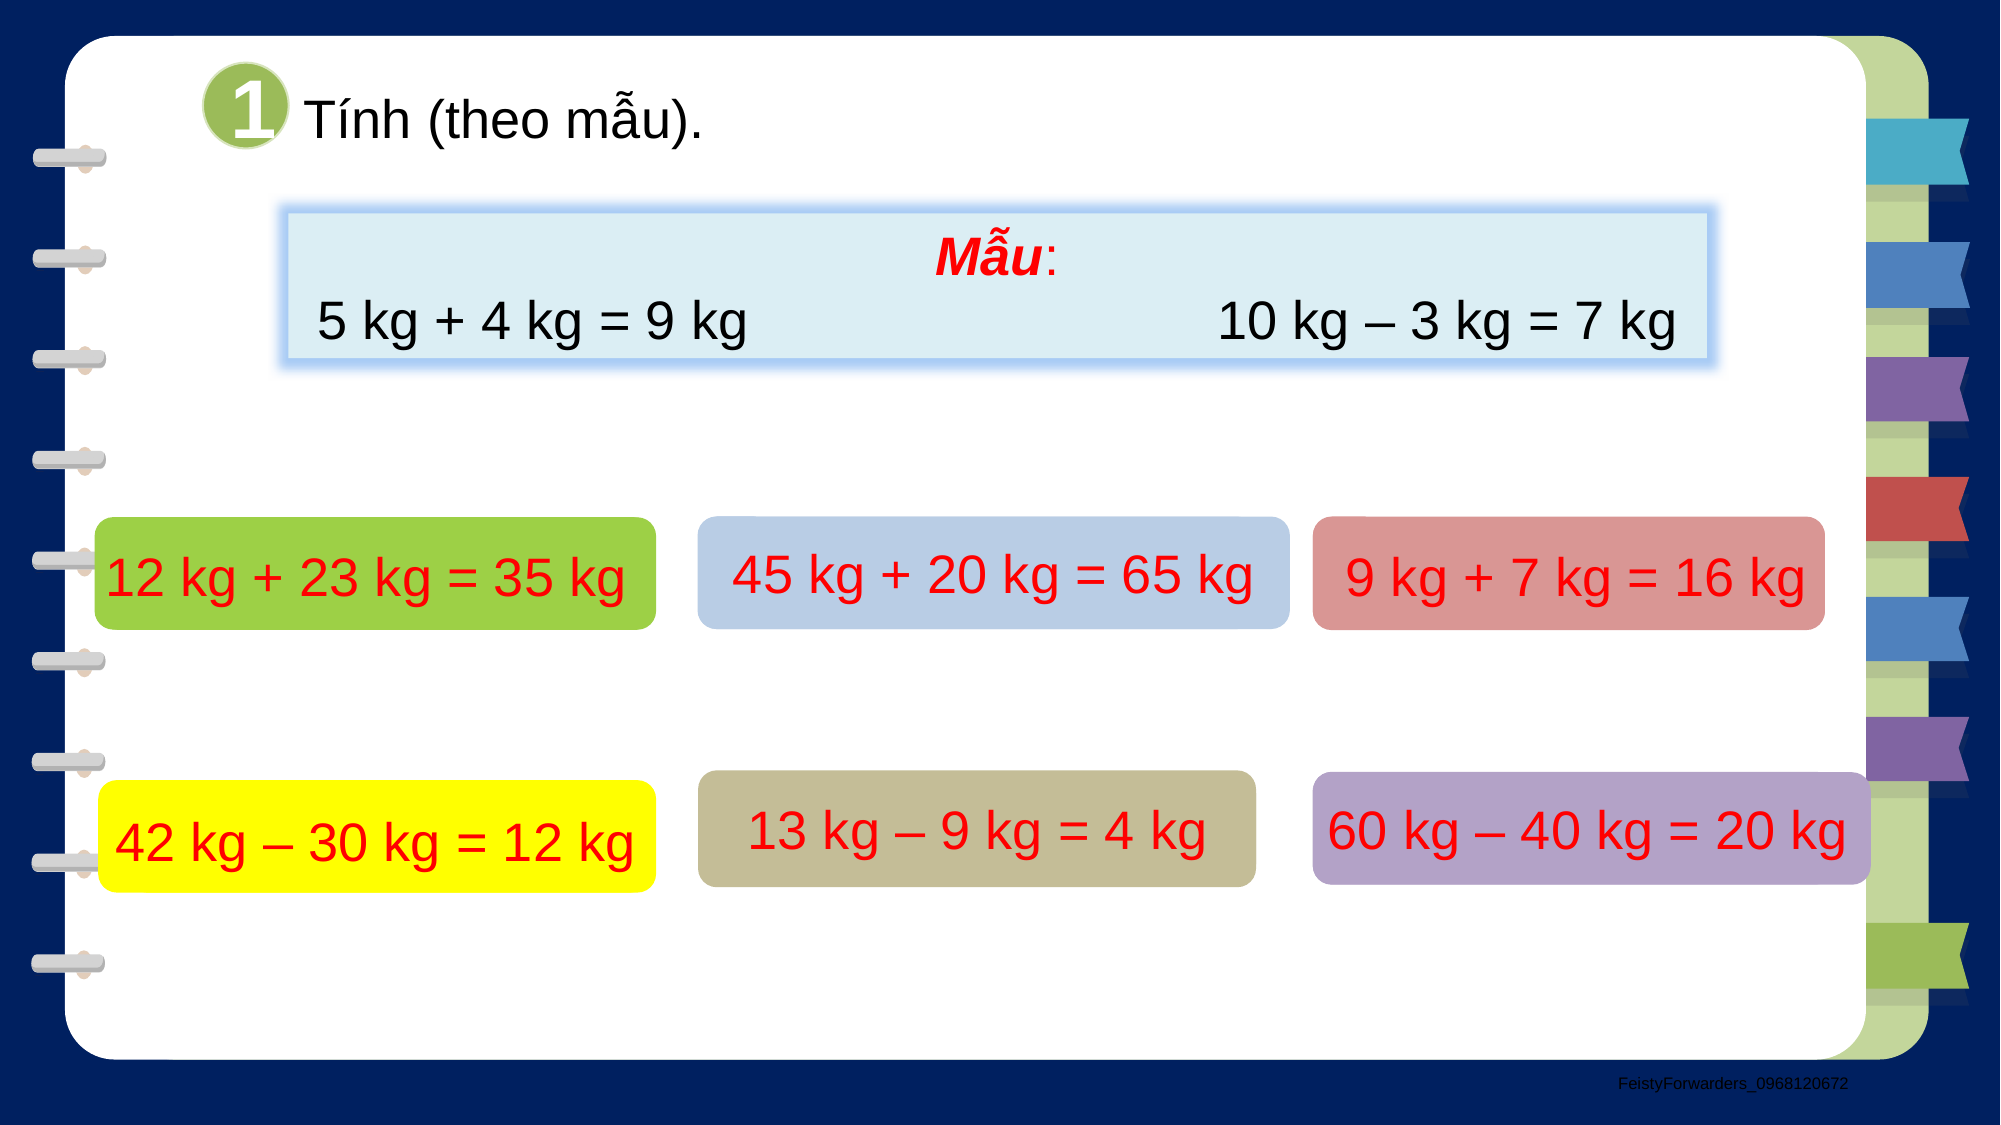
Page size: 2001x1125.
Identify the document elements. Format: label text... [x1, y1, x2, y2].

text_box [1312, 516, 1825, 630]
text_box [698, 774, 1257, 888]
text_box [87, 517, 653, 630]
text_box Mẫu: 5 kg + 4 kg = 9 kg 10 kg – 3 kg = 7 kg [288, 213, 1707, 359]
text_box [1312, 772, 1871, 885]
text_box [98, 780, 657, 893]
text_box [697, 516, 1290, 630]
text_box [98, 389, 1836, 893]
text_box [202, 44, 1292, 149]
